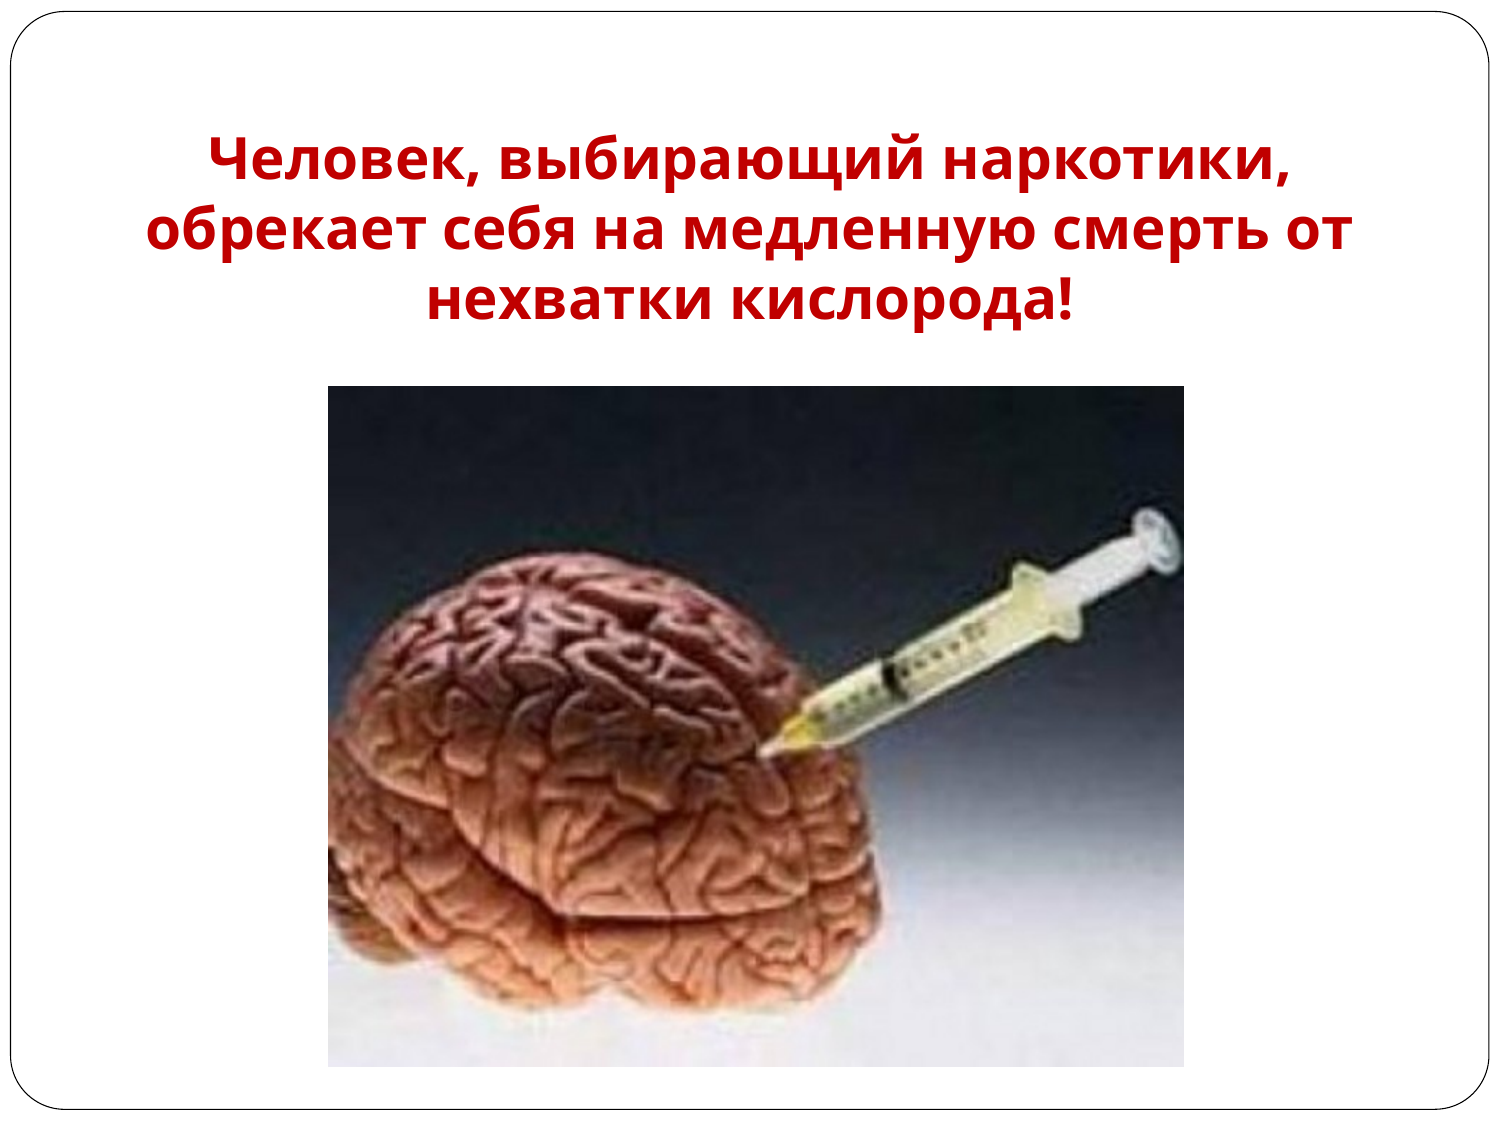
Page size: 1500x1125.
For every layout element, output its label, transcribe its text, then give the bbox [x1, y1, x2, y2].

picture [327, 386, 1184, 1067]
text_box Человек, выбирающий наркотики, обрекает себя на медленную смерть от нехватки кислорода! [74, 113, 1425, 367]
